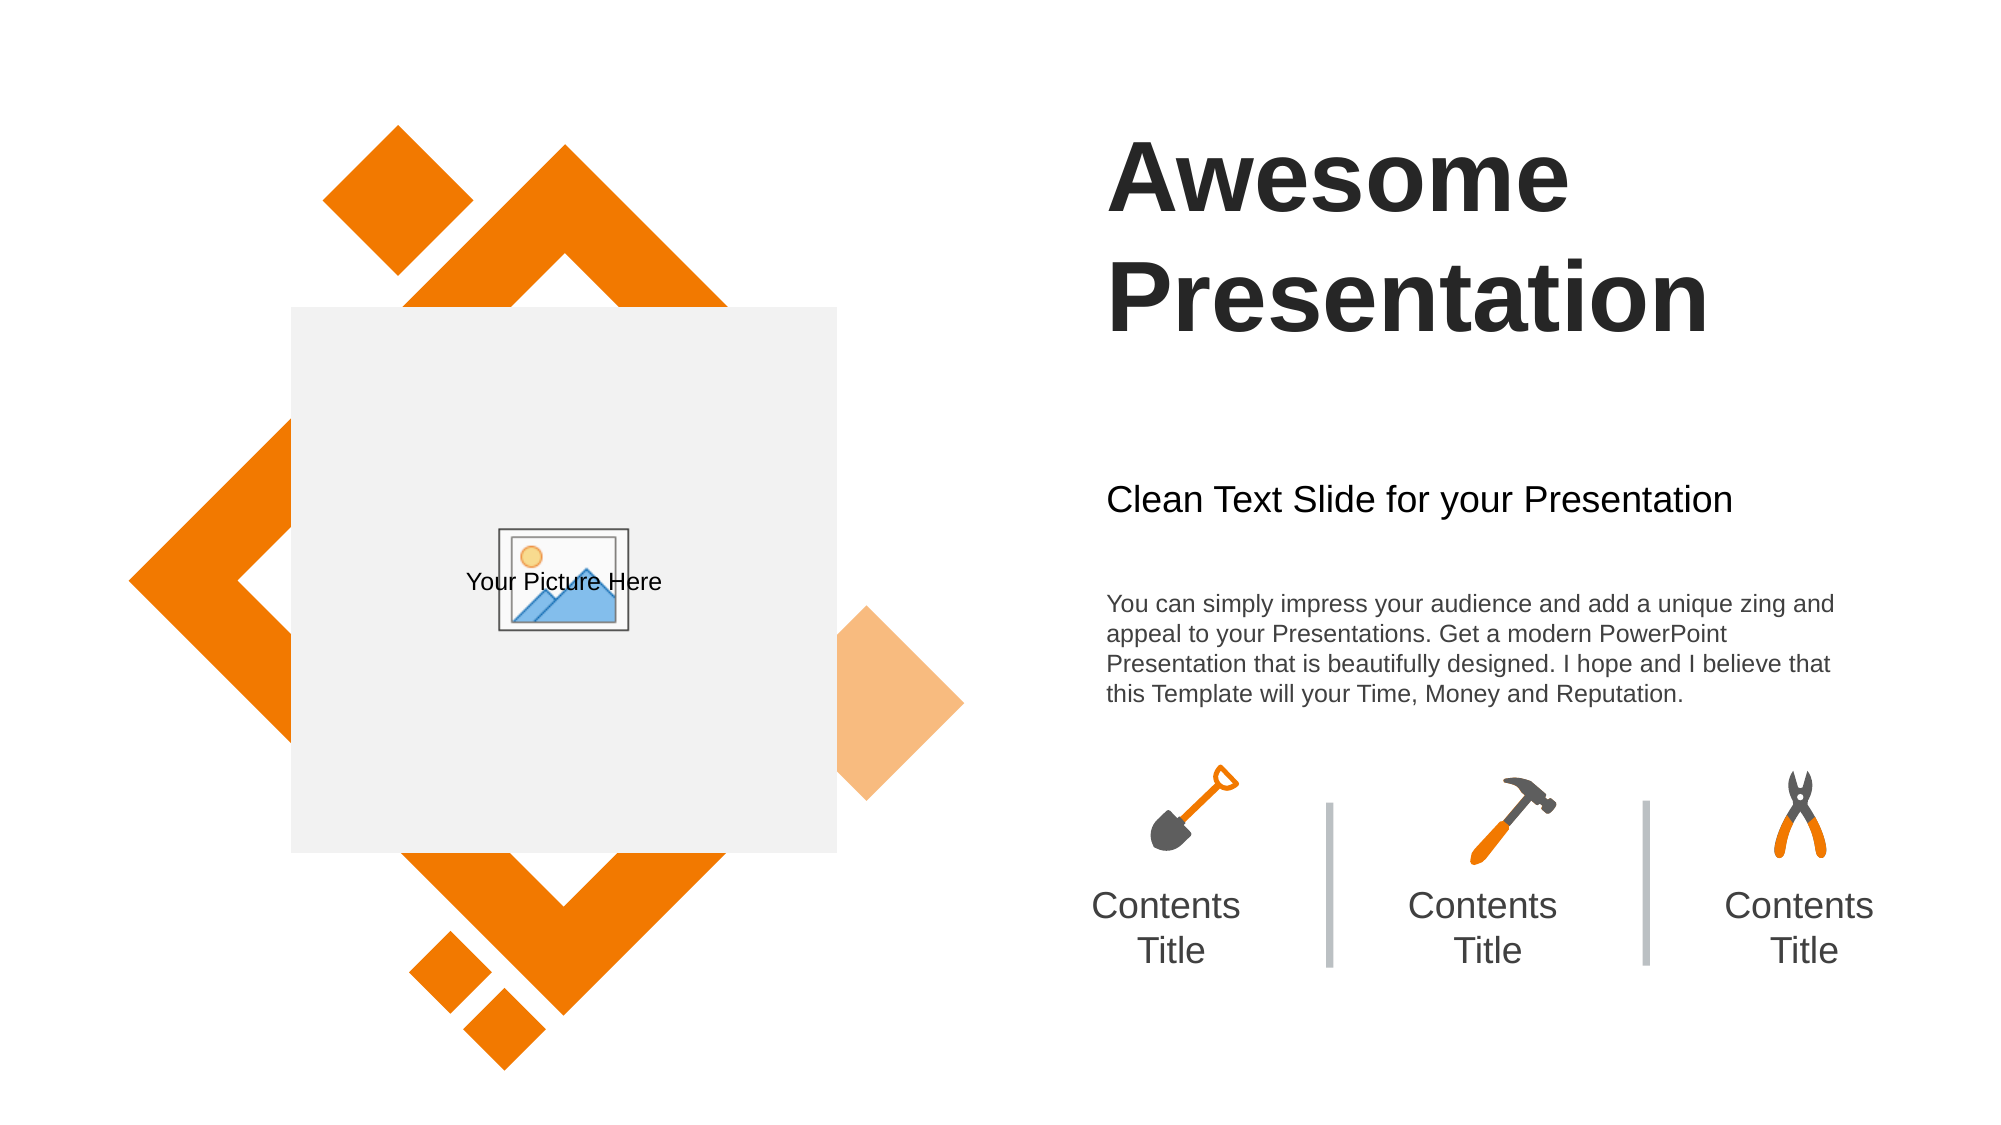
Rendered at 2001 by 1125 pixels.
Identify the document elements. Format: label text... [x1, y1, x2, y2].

text_box [461, 986, 548, 1073]
text_box [1325, 802, 1334, 969]
text_box [1641, 800, 1651, 967]
text_box Contents Title [1049, 873, 1294, 978]
text_box You can simply impress your audience and add a unique zing and appeal to your Presentations. Get a modern PowerPoint Presentation that is beautifully designed. I hope and I believe that this Template will your Time, Money and Reputation. [1091, 580, 1890, 715]
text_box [1174, 757, 1210, 864]
text_box [407, 929, 494, 1016]
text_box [1772, 768, 1828, 860]
text_box Clean Text Slide for your Presentation [1091, 467, 1822, 528]
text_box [1471, 770, 1535, 878]
text_box [400, 142, 730, 307]
text_box [127, 416, 291, 745]
text_box [321, 123, 475, 278]
text_box [399, 853, 728, 1018]
text_box Contents Title [1682, 873, 1927, 978]
text_box Awesome Presentation [1091, 103, 1974, 359]
text_box [838, 603, 966, 803]
picture [291, 307, 838, 853]
text_box Contents Title [1366, 873, 1610, 978]
